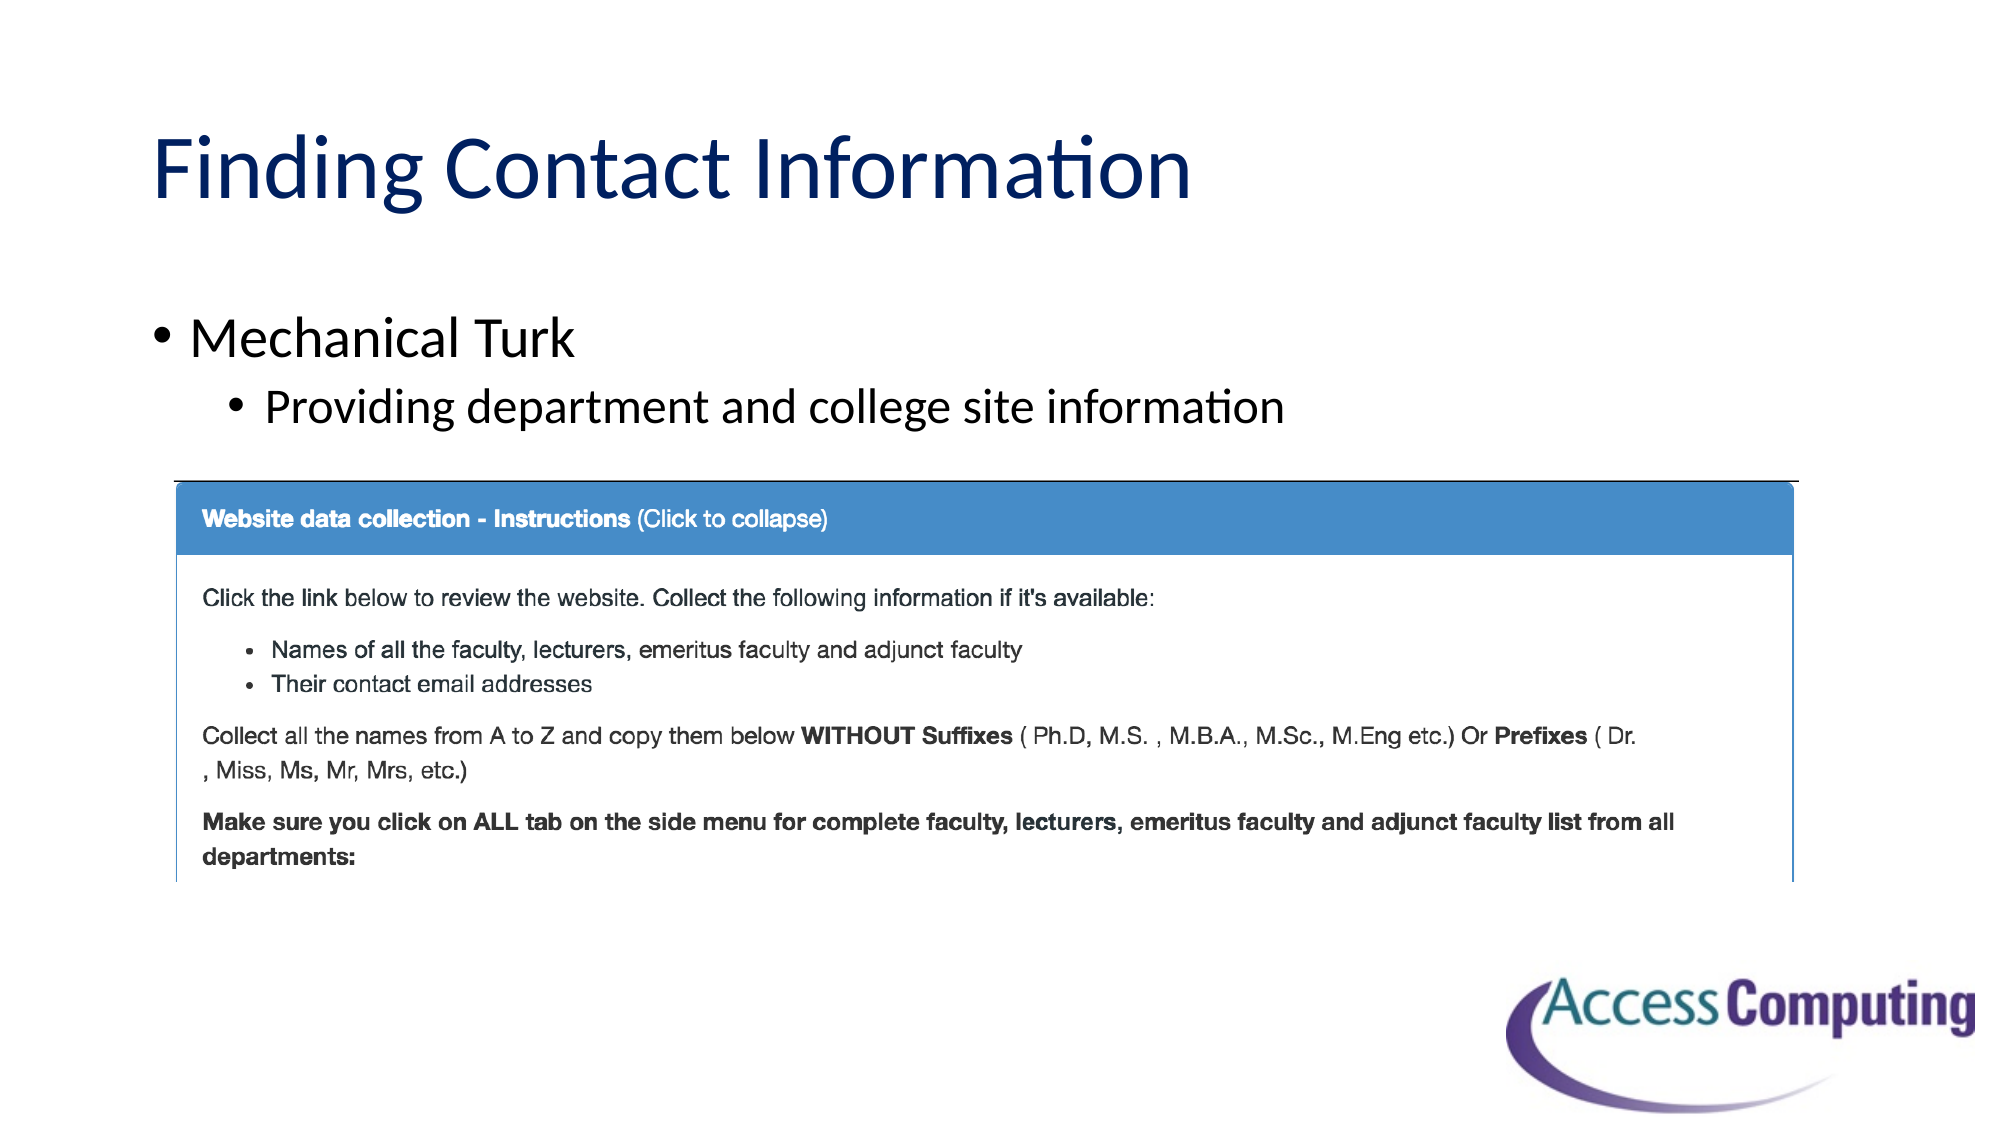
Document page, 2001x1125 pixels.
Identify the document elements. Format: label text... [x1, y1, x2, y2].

title Finding Contact Information [137, 59, 1863, 278]
list Mechanical Turk Providing department and college site information [137, 299, 1863, 1014]
picture [173, 456, 1799, 882]
picture [1506, 960, 1975, 1117]
